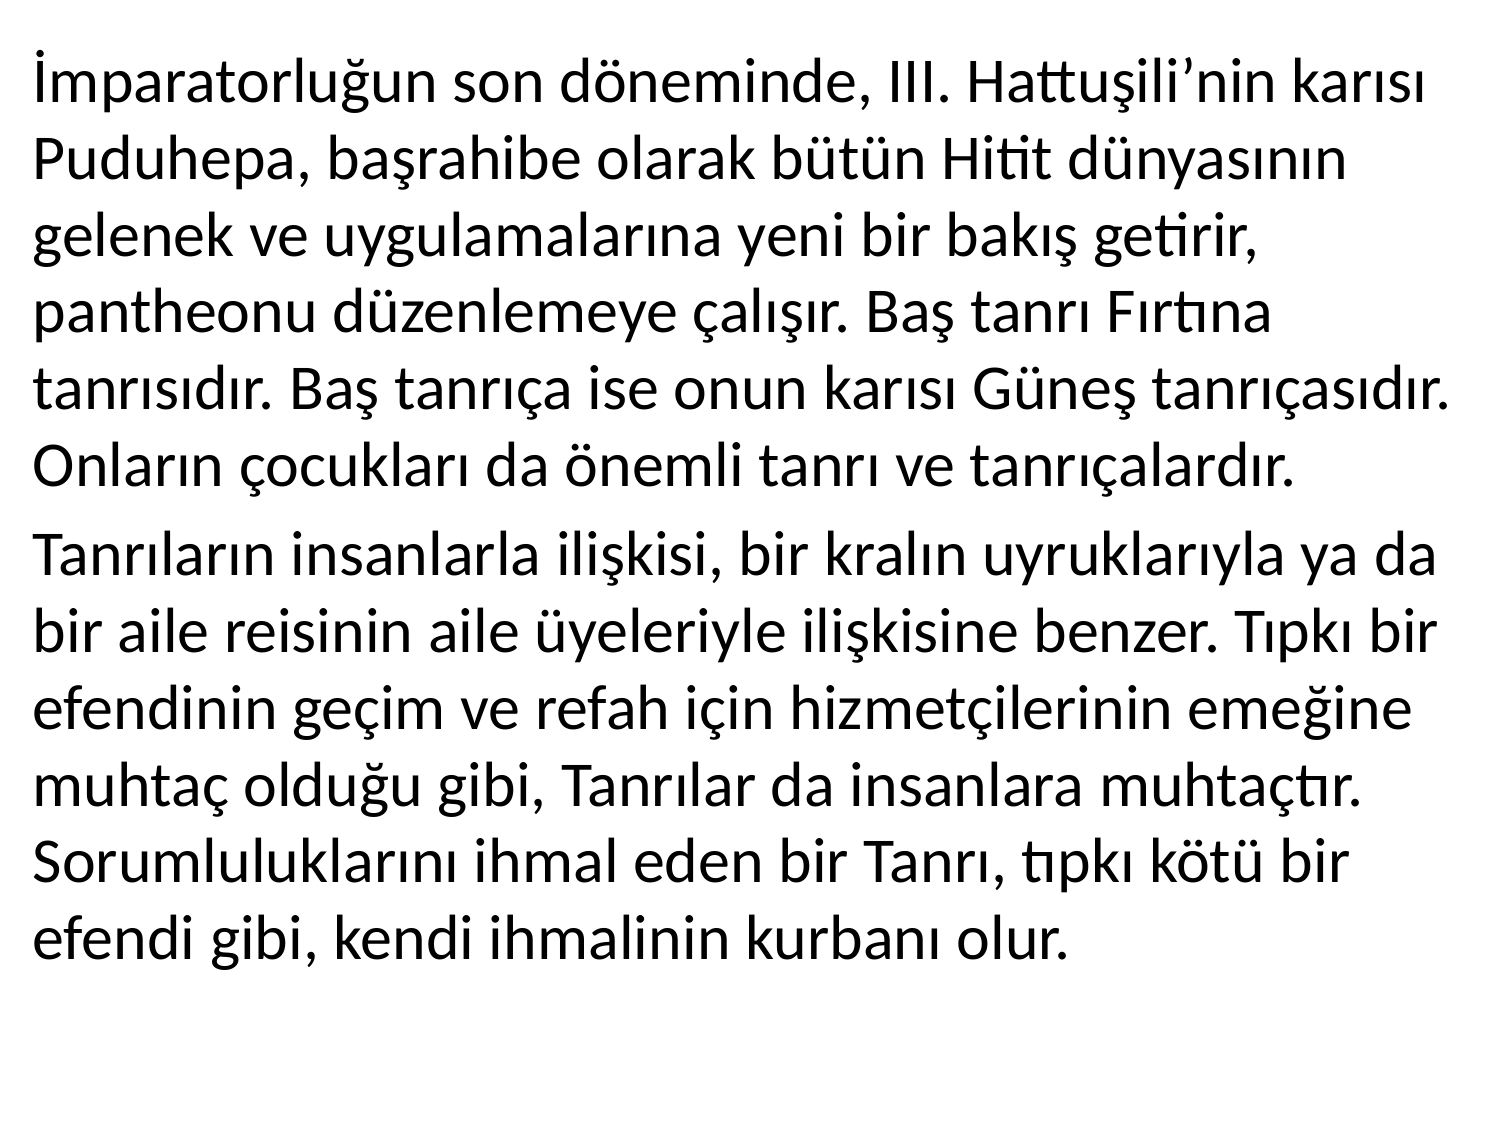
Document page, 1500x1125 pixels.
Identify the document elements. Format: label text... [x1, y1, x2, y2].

list İmparatorluğun son döneminde, III. Hattuşili’nin karısı Puduhepa, başrahibe olarak bütün Hitit dünyasının gelenek ve uygulamalarına yeni bir bakış getirir, pantheonu düzenlemeye çalışır. Baş tanrı Fırtına tanrısıdır. Baş tanrıça ise onun karısı Güneş tanrıçasıdır. Onların çocukları da önemli tanrı ve tanrıçalardır. Tanrıların insanlarla ilişkisi, bir kralın uyruklarıyla ya da bir aile reisinin aile üyeleriyle ilişkisine benzer. Tıpkı bir efendinin geçim ve refah için hizmetçilerinin emeğine muhtaç olduğu gibi, Tanrılar da insanlara muhtaçtır. Sorumluluklarını ihmal eden bir Tanrı, tıpkı kötü bir efendi gibi, kendi ihmalinin kurbanı olur. [17, 30, 1483, 1100]
